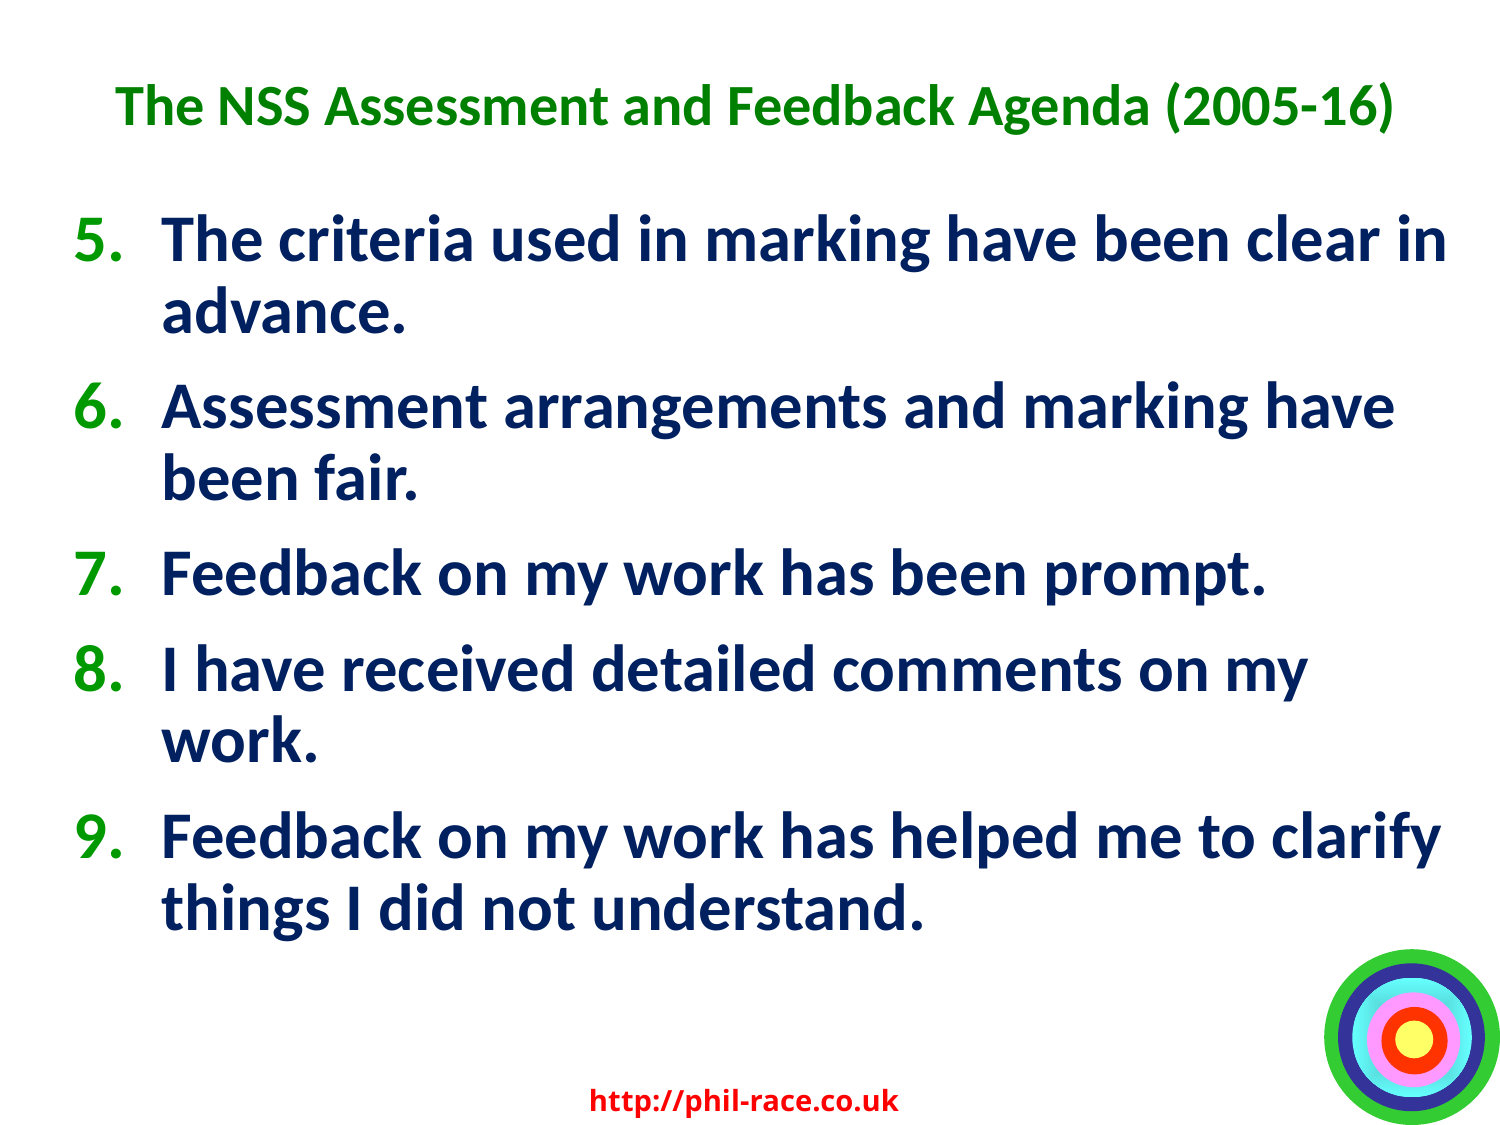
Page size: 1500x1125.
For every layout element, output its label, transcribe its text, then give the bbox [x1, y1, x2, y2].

list The criteria used in marking have been clear in advance. Assessment arrangements and marking have been fair. Feedback on my work has been prompt. I have received detailed comments on my work. Feedback on my work has helped me to clarify things I did not understand. [58, 196, 1471, 963]
title The NSS Assessment and Feedback Agenda (2005-16) [40, 30, 1471, 185]
